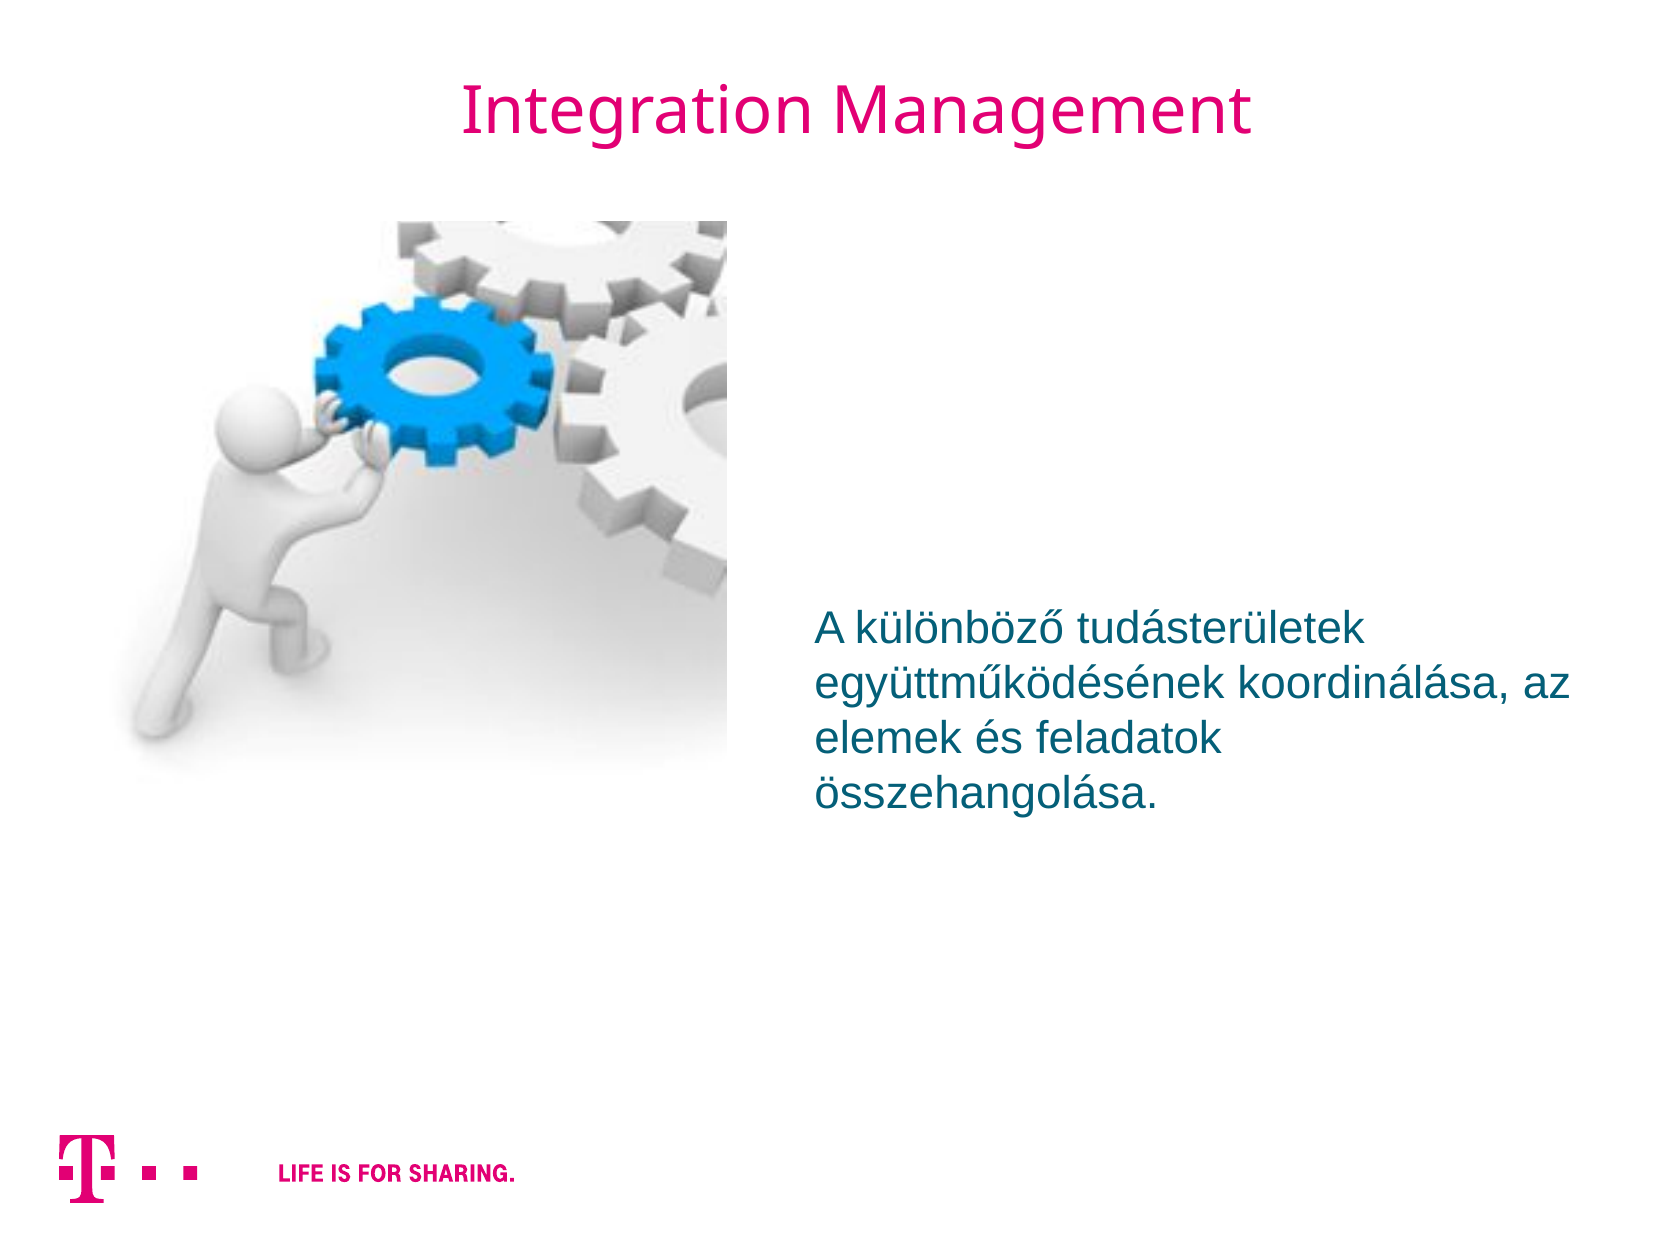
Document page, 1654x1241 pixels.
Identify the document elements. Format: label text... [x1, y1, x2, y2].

text_box A különböző tudásterületek együttműködésének koordinálása, az elemek és feladatok összehangolása. [812, 537, 1579, 818]
title Integration Management [58, 47, 1596, 145]
picture [58, 220, 728, 805]
